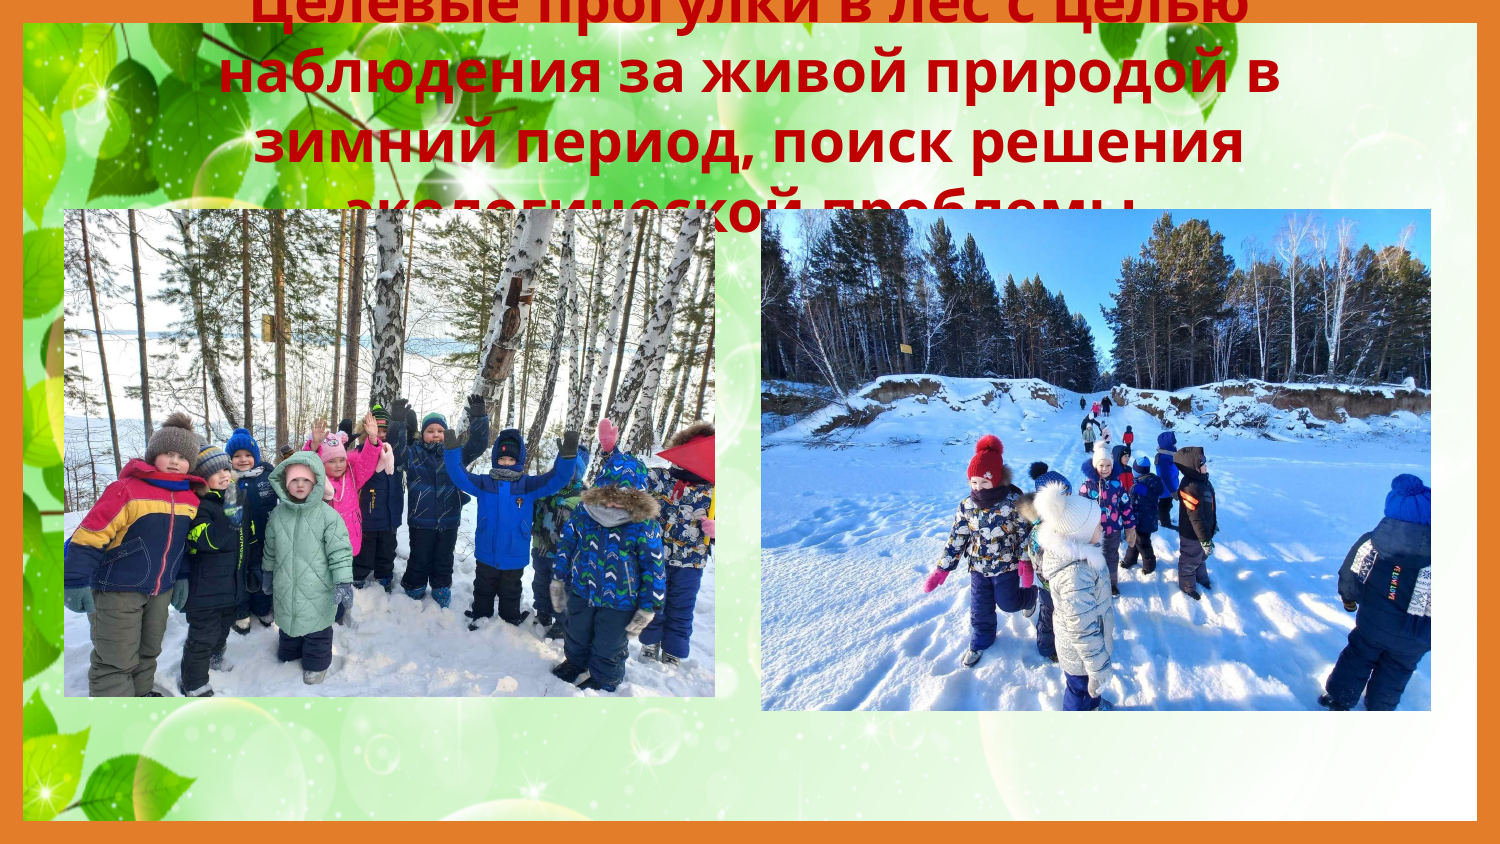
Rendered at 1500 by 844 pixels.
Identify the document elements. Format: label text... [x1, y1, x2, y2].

picture [23, 23, 1477, 821]
title Целевые прогулки в лес с целью наблюдения за живой природой в зимний период, поиск решения экологической проблемы. [74, 33, 1426, 175]
